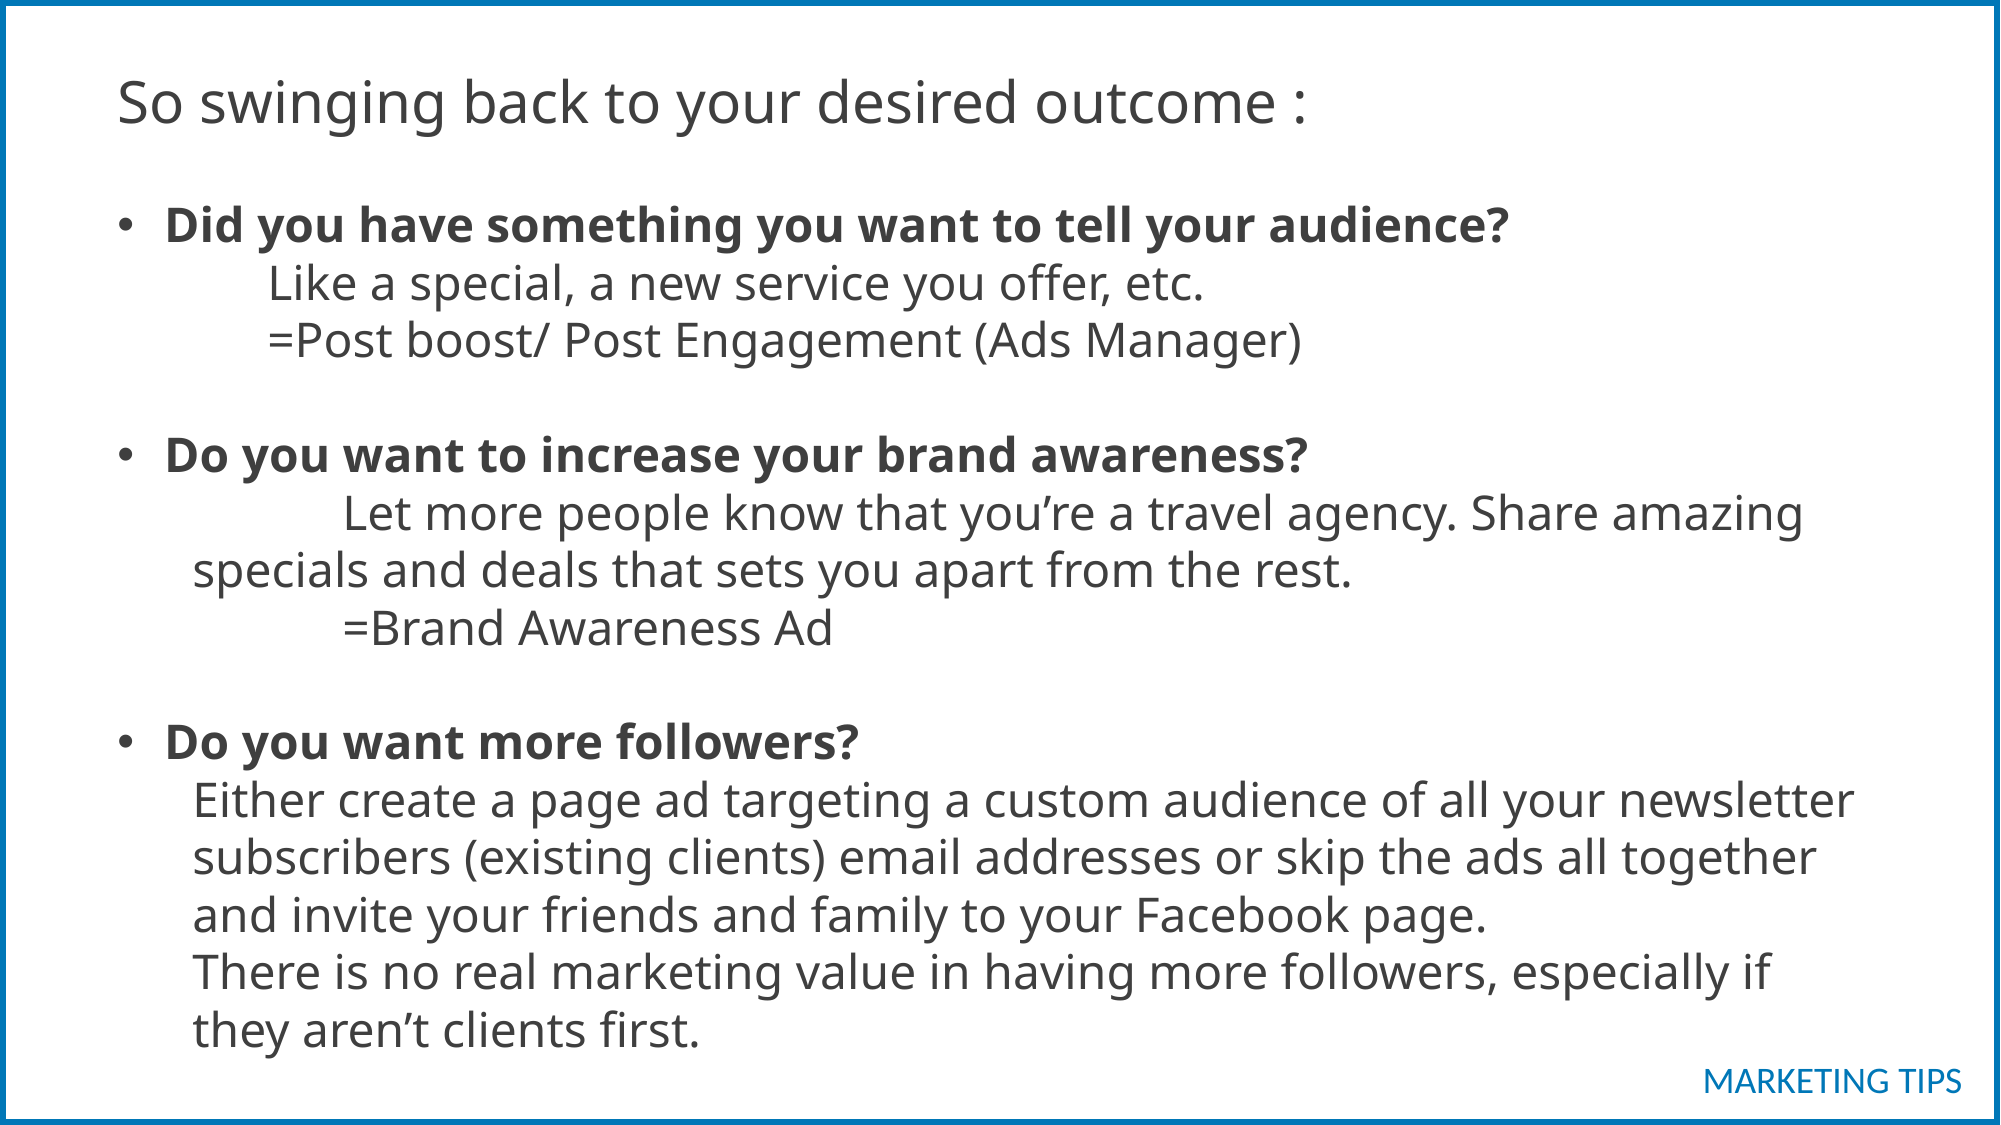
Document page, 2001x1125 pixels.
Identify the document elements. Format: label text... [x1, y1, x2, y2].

text_box [0, 0, 2000, 1125]
text_box MARKETING TIPS [1898, 1048, 1978, 1109]
text_box So swinging back to your desired outcome : Did you have something you want to tell your audience? Like a special, a new service you offer, etc. =Post boost/ Post Engagement (Ads Manager) Do you want to increase your brand awareness? Let more people know that you’re a travel agency. Share amazing specials and deals that sets you apart from the rest. =Brand Awareness Ad Do you want more followers? Either create a page ad targeting a custom audience of all your newsletter subscribers (existing clients) email addresses or skip the ads all together and invite your friends and family to your Facebook page. There is no real marketing value in having more followers, especially if they aren’t clients first. [102, 57, 1898, 1125]
